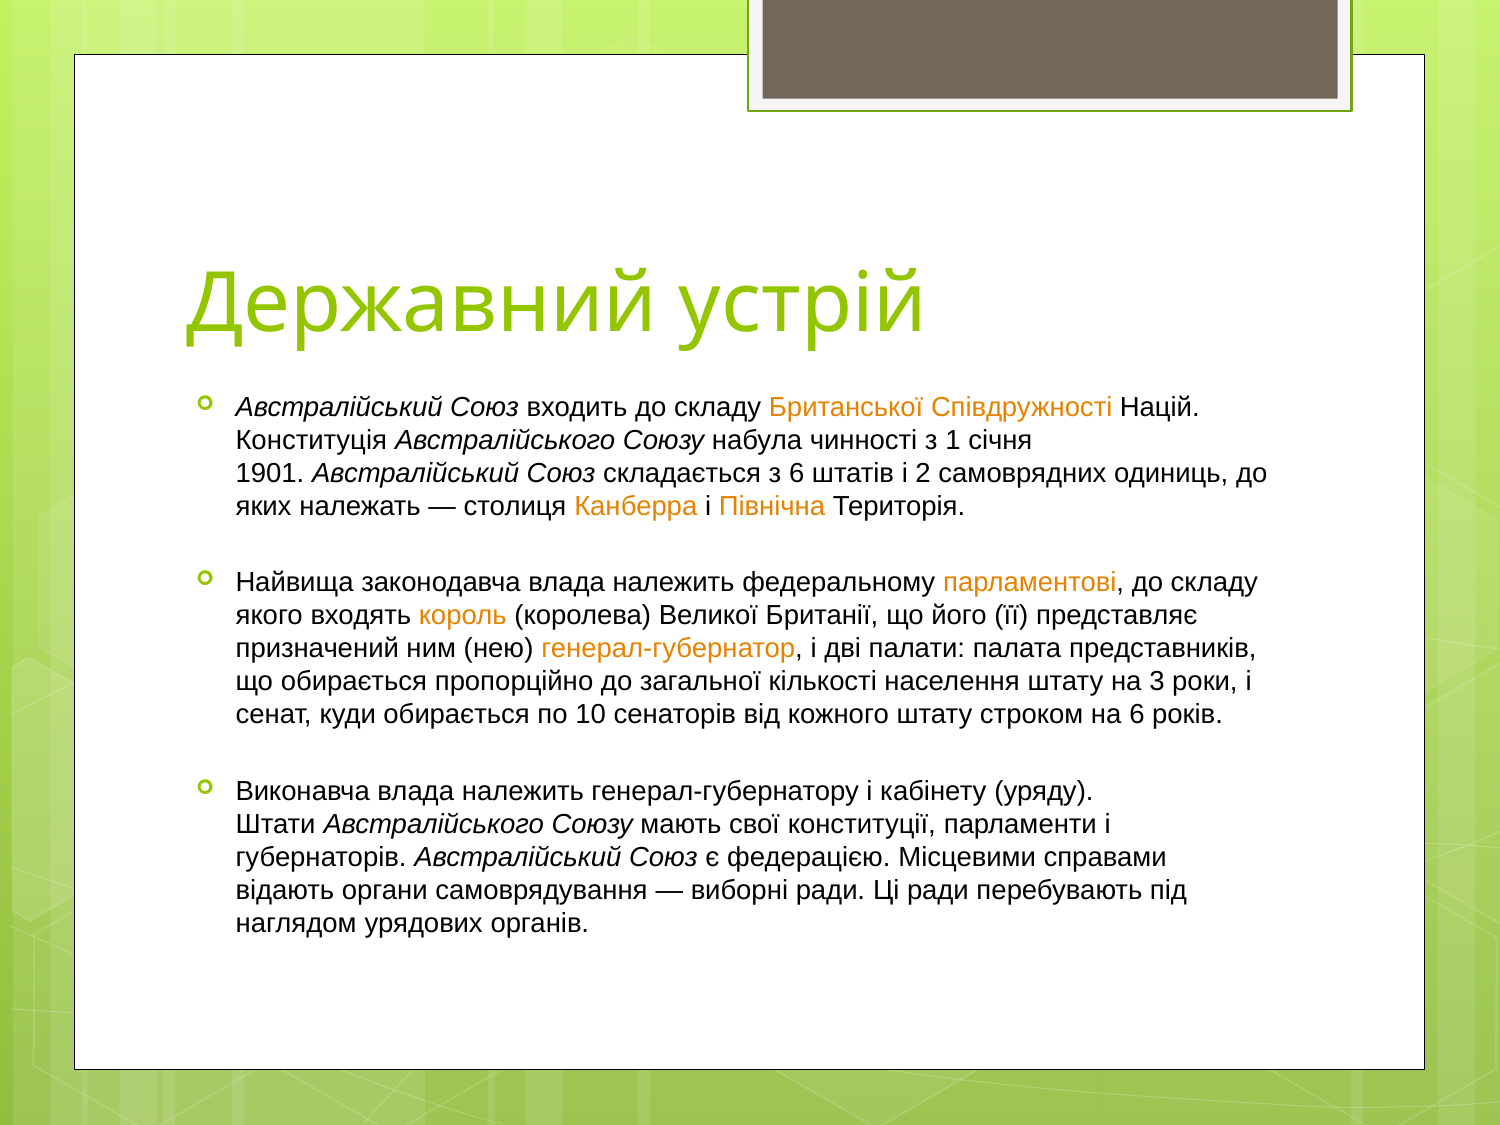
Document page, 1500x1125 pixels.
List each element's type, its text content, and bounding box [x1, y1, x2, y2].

title Державний устрій [171, 168, 1324, 357]
list Австралійський Союз входить до складу Британської Співдружності Націй. Конституція Австралійського Союзу набула чинності з 1 січня 1901. Австралійський Союз складається з 6 штатів і 2 самоврядних одиниць, до яких належать — столиця Канберра і Північна Територія. Найвища законодавча влада належить федеральному парламентові, до складу якого входять король (королева) Великої Британії, що його (її) представляє призначений ним (нею) генерал-губернатор, і дві палати: палата представників, що обирається пропорційно до загальної кількості населення штату на 3 роки, і сенат, куди обирається по 10 сенаторів від кожного штату строком на 6 років. Виконавча влада належить генерал-губернатору і кабінету (уряду). Штати Австралійського Союзу мають свої конституції, парламенти і губернаторів. Австралійський Союз є федерацією. Місцевими справами відають органи самоврядування — виборні ради. Ці ради перебувають під наглядом урядових органів. [171, 381, 1283, 957]
